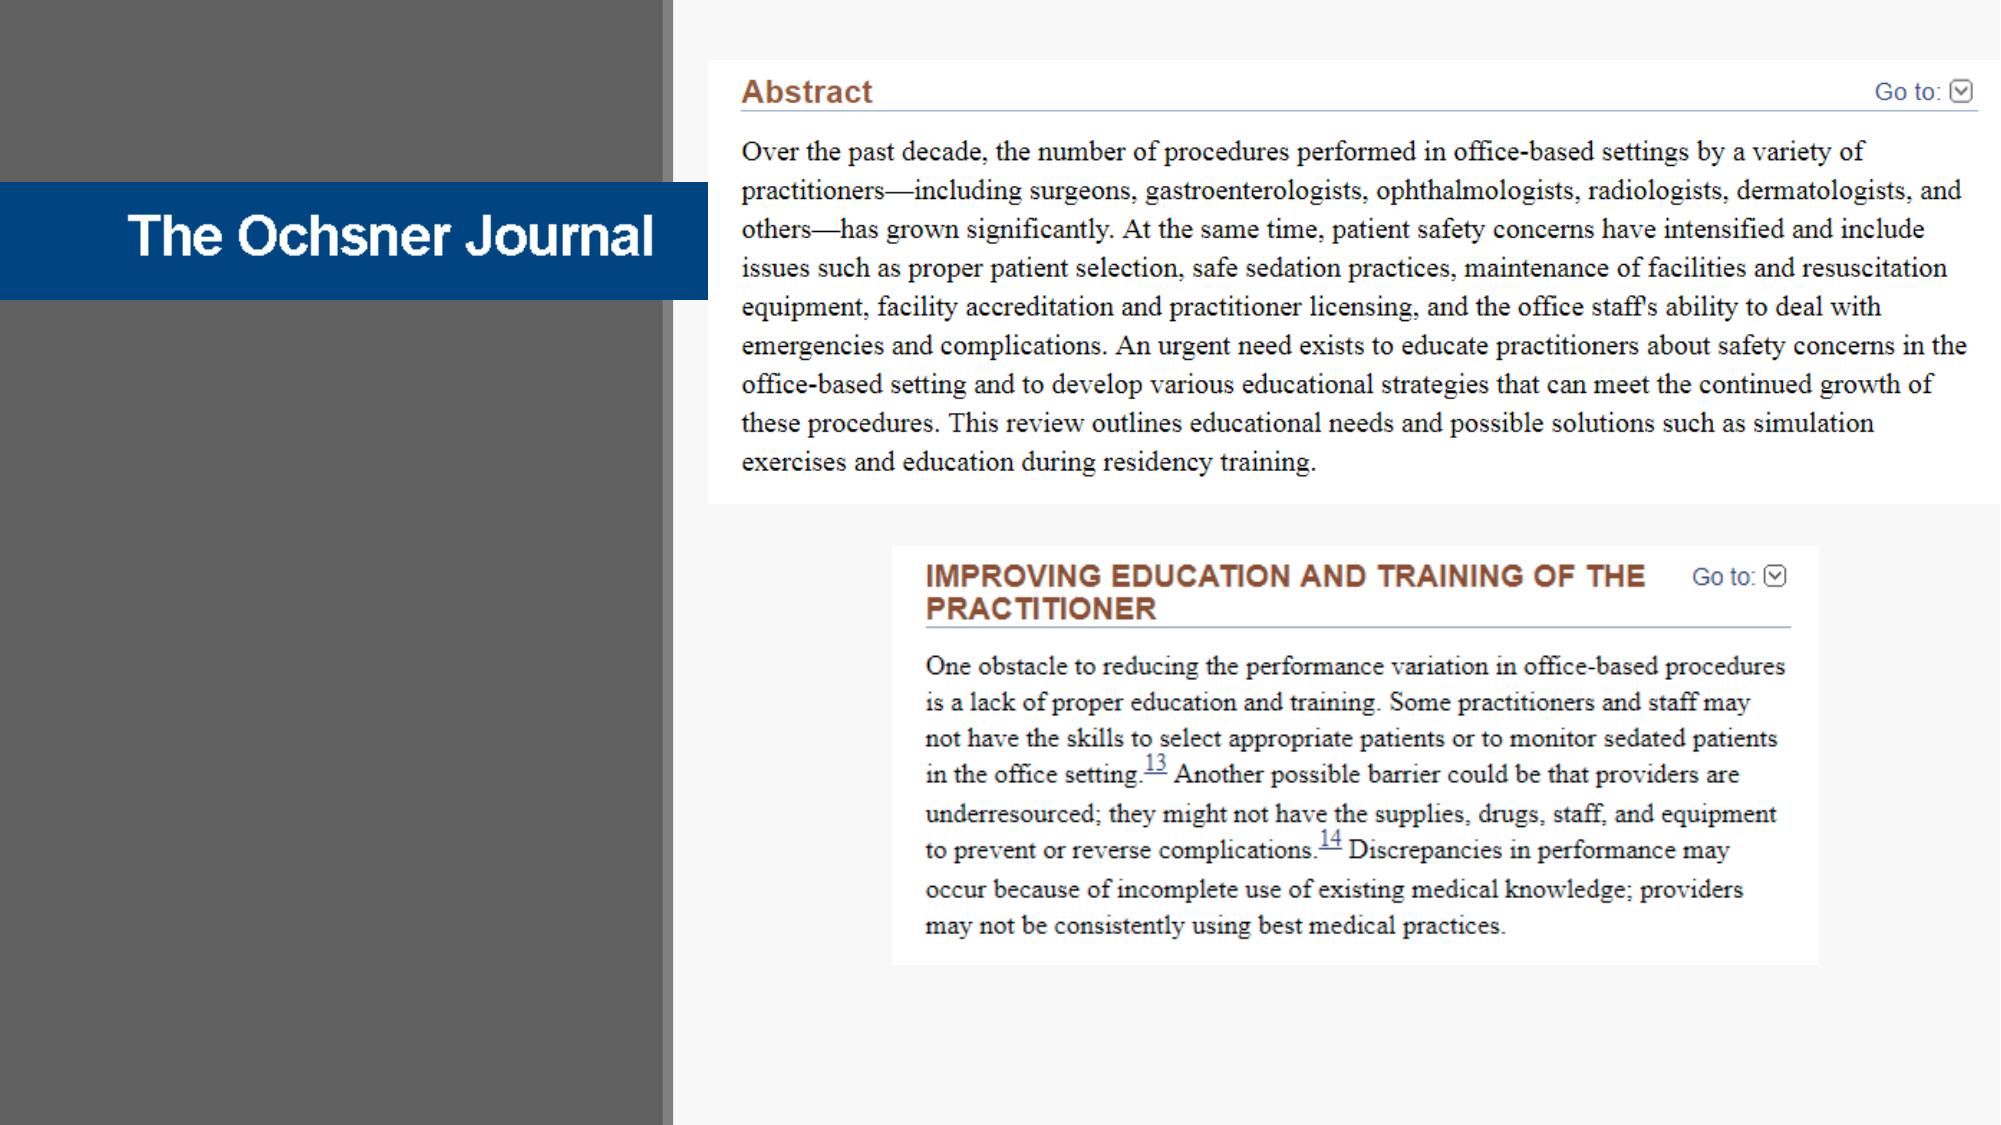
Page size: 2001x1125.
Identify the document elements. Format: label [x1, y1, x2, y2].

picture [0, 59, 2000, 504]
picture [891, 546, 1819, 965]
